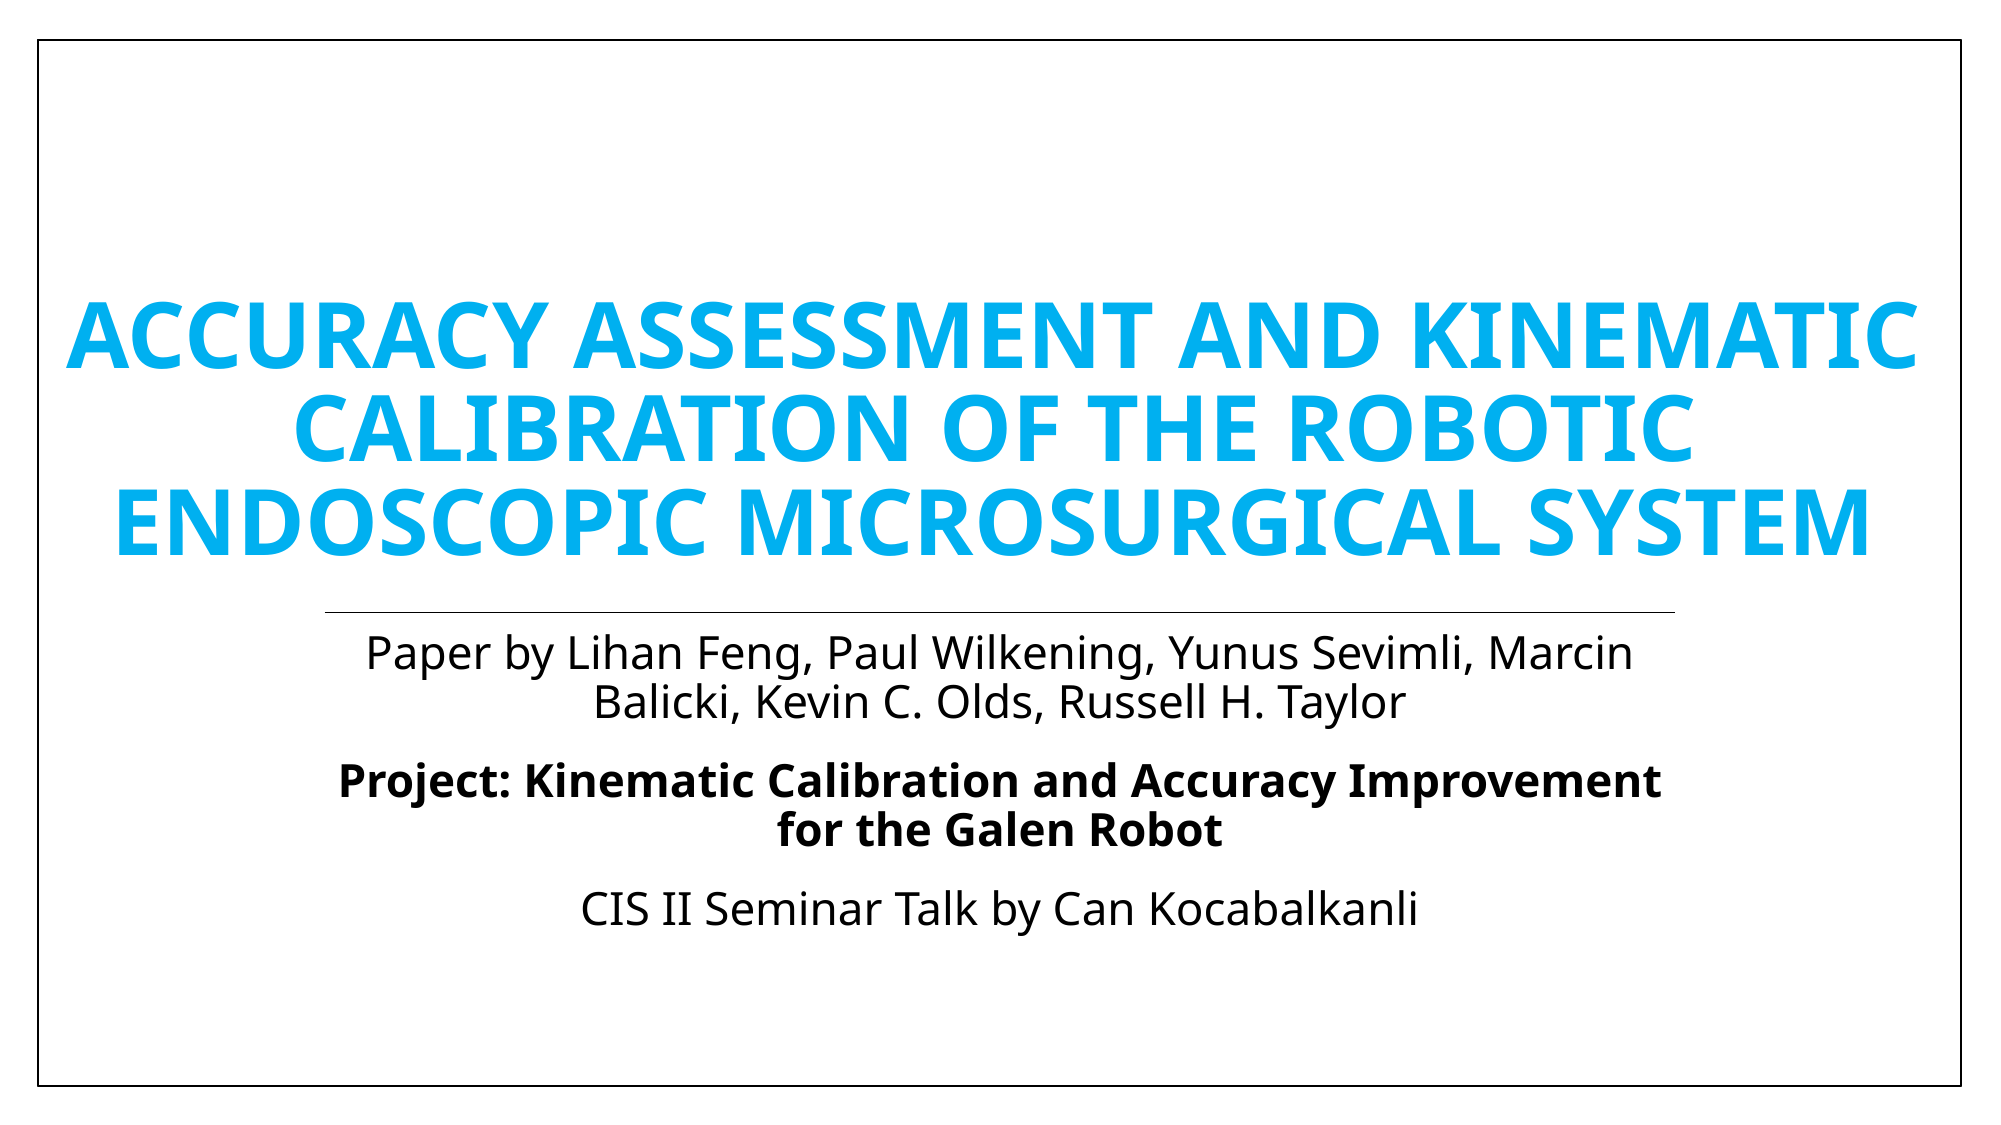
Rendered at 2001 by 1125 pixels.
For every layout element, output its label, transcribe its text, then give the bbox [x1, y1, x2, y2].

title Accuracy Assessment and Kinematic Calibration of the Robotic Endoscopic Microsurgical System [34, 101, 1955, 582]
subtitle Paper by Lihan Feng, Paul Wilkening, Yunus Sevimli, Marcin Balicki, Kevin C. Olds, Russell H. Taylor Project: Kinematic Calibration and Accuracy Improvement for the Galen Robot CIS II Seminar Talk by Can Kocabalkanli [320, 622, 1680, 967]
